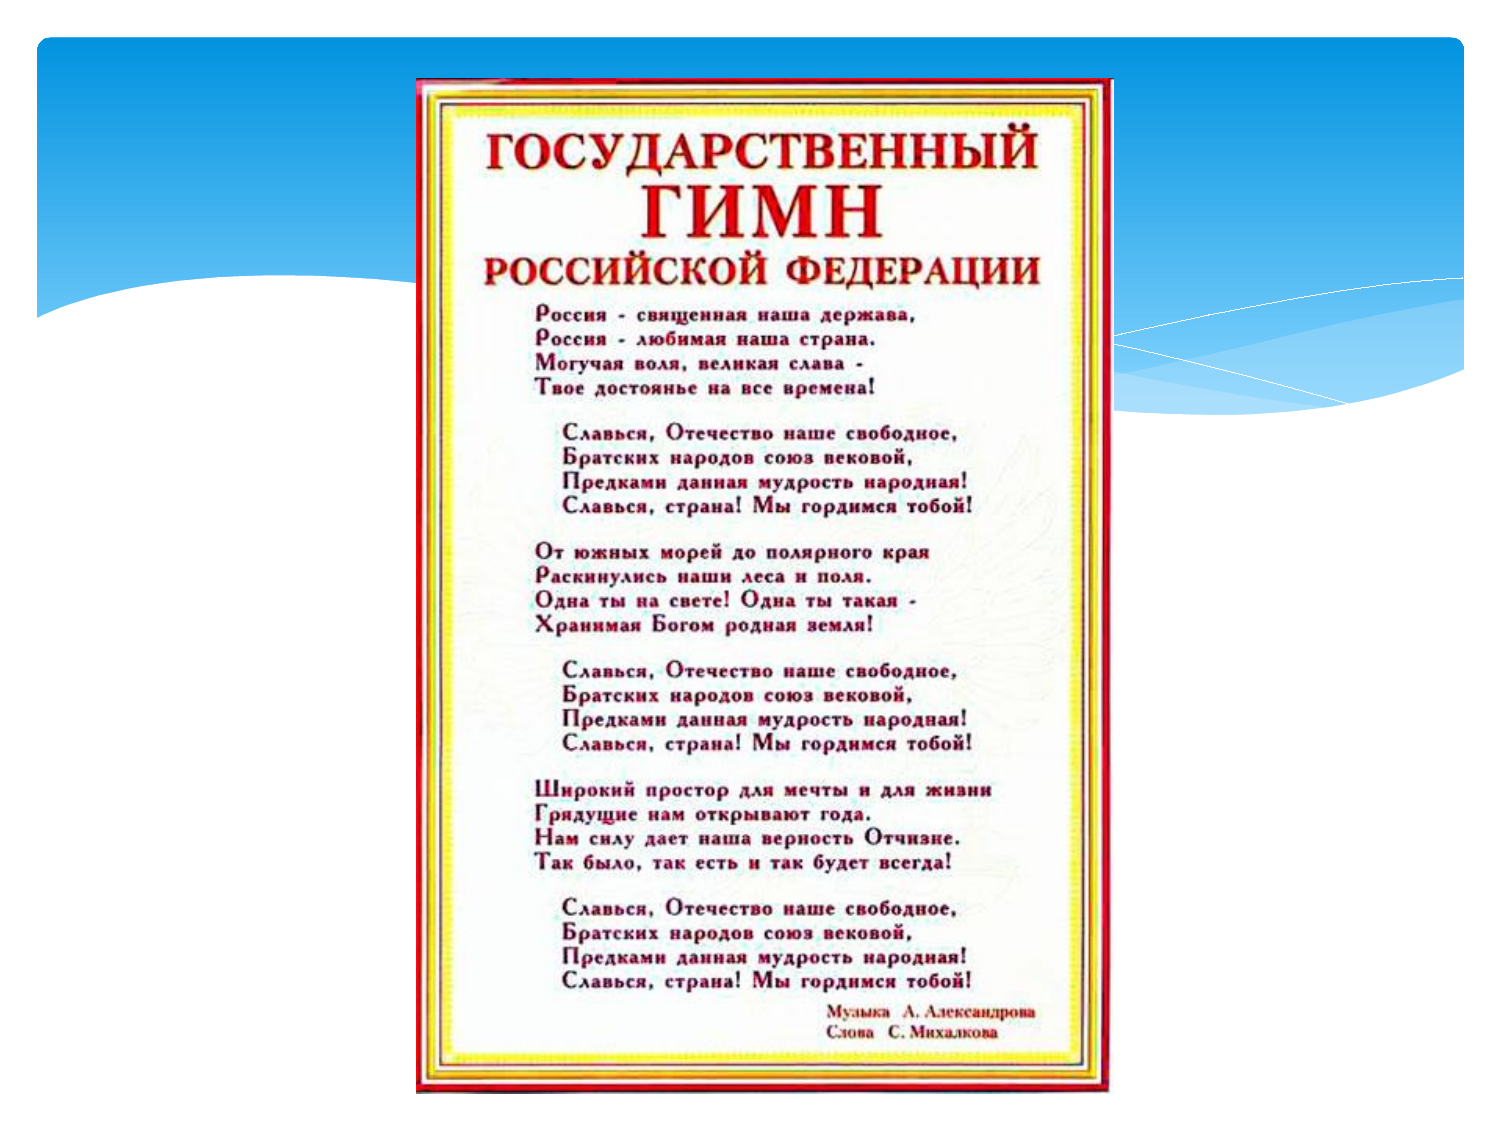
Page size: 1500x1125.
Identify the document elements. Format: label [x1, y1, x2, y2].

picture [416, 79, 1114, 1094]
